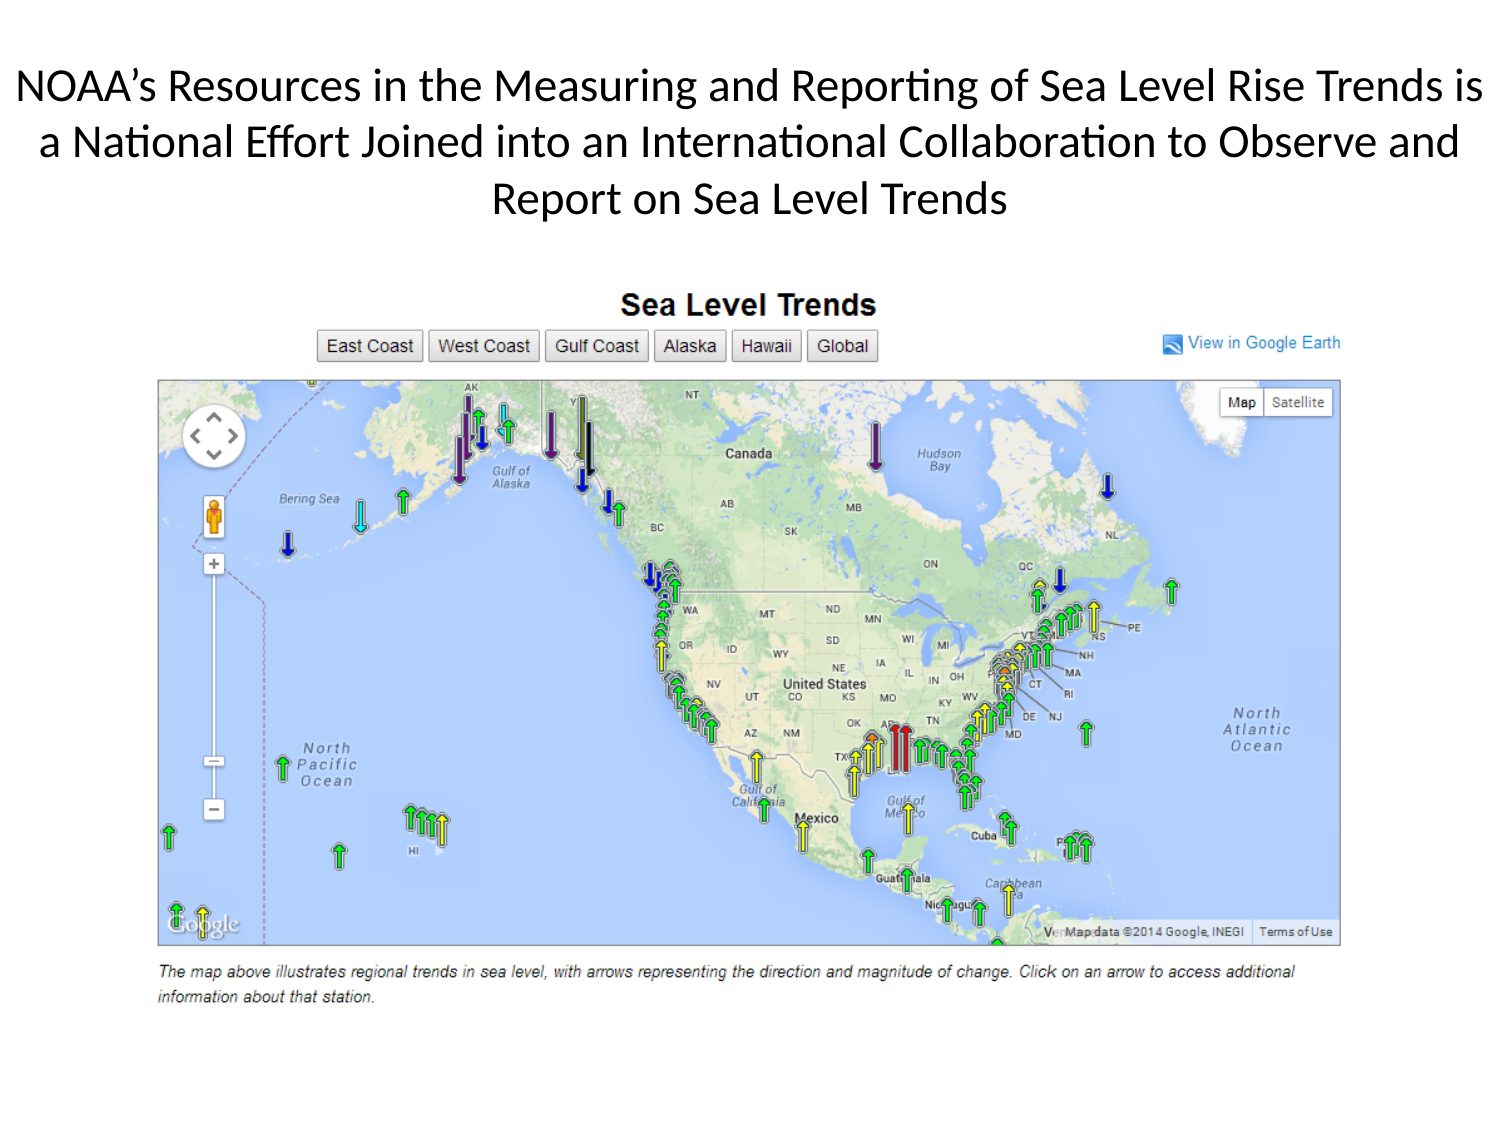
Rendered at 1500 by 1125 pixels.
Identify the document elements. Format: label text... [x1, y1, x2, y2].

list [149, 262, 1351, 1006]
title NOAA’s Resources in the Measuring and Reporting of Sea Level Rise Trends is a National Effort Joined into an International Collaboration to Observe and Report on Sea Level Trends [0, 45, 1500, 233]
